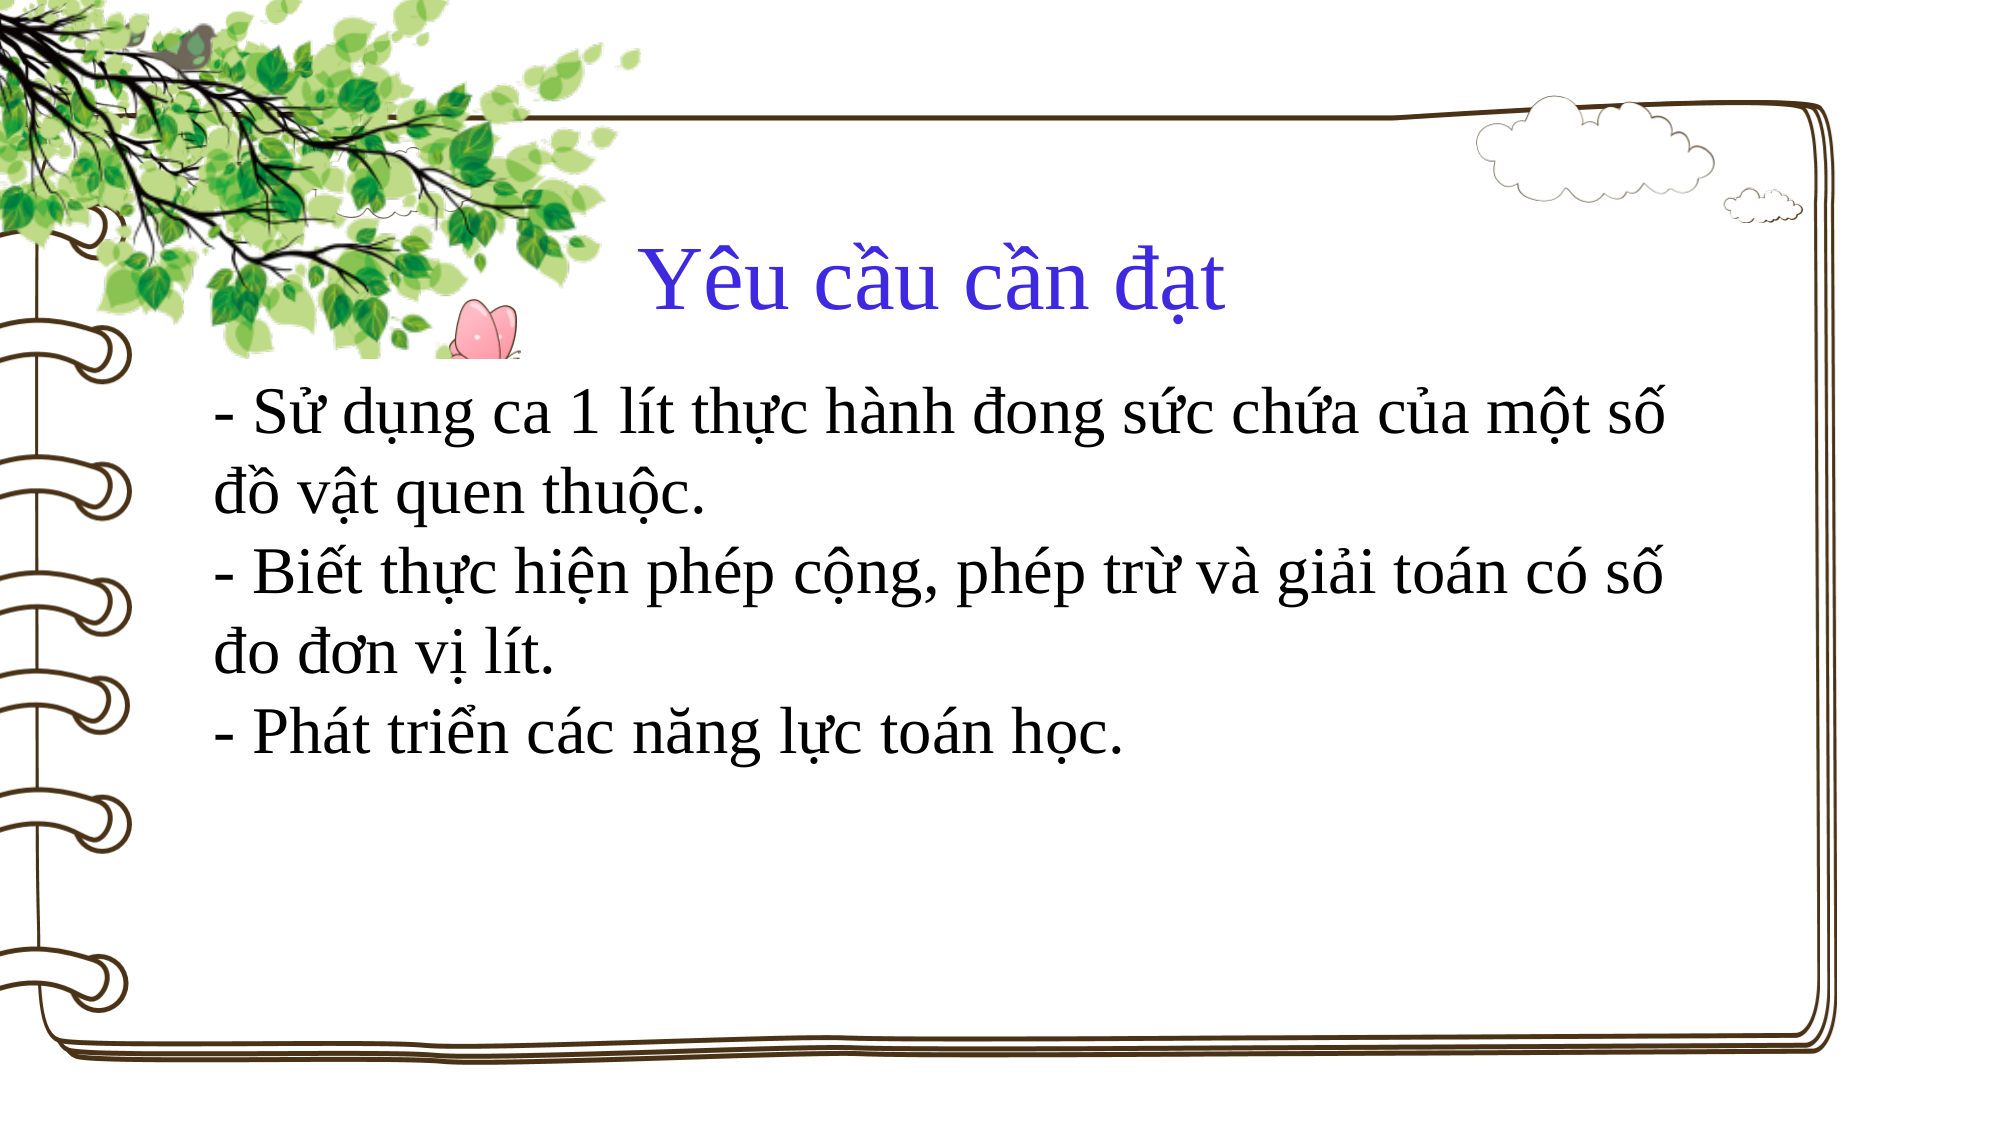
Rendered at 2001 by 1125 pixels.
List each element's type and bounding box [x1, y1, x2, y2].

picture [0, 0, 708, 435]
picture [1473, 92, 1837, 223]
text_box [0, 99, 1837, 1065]
